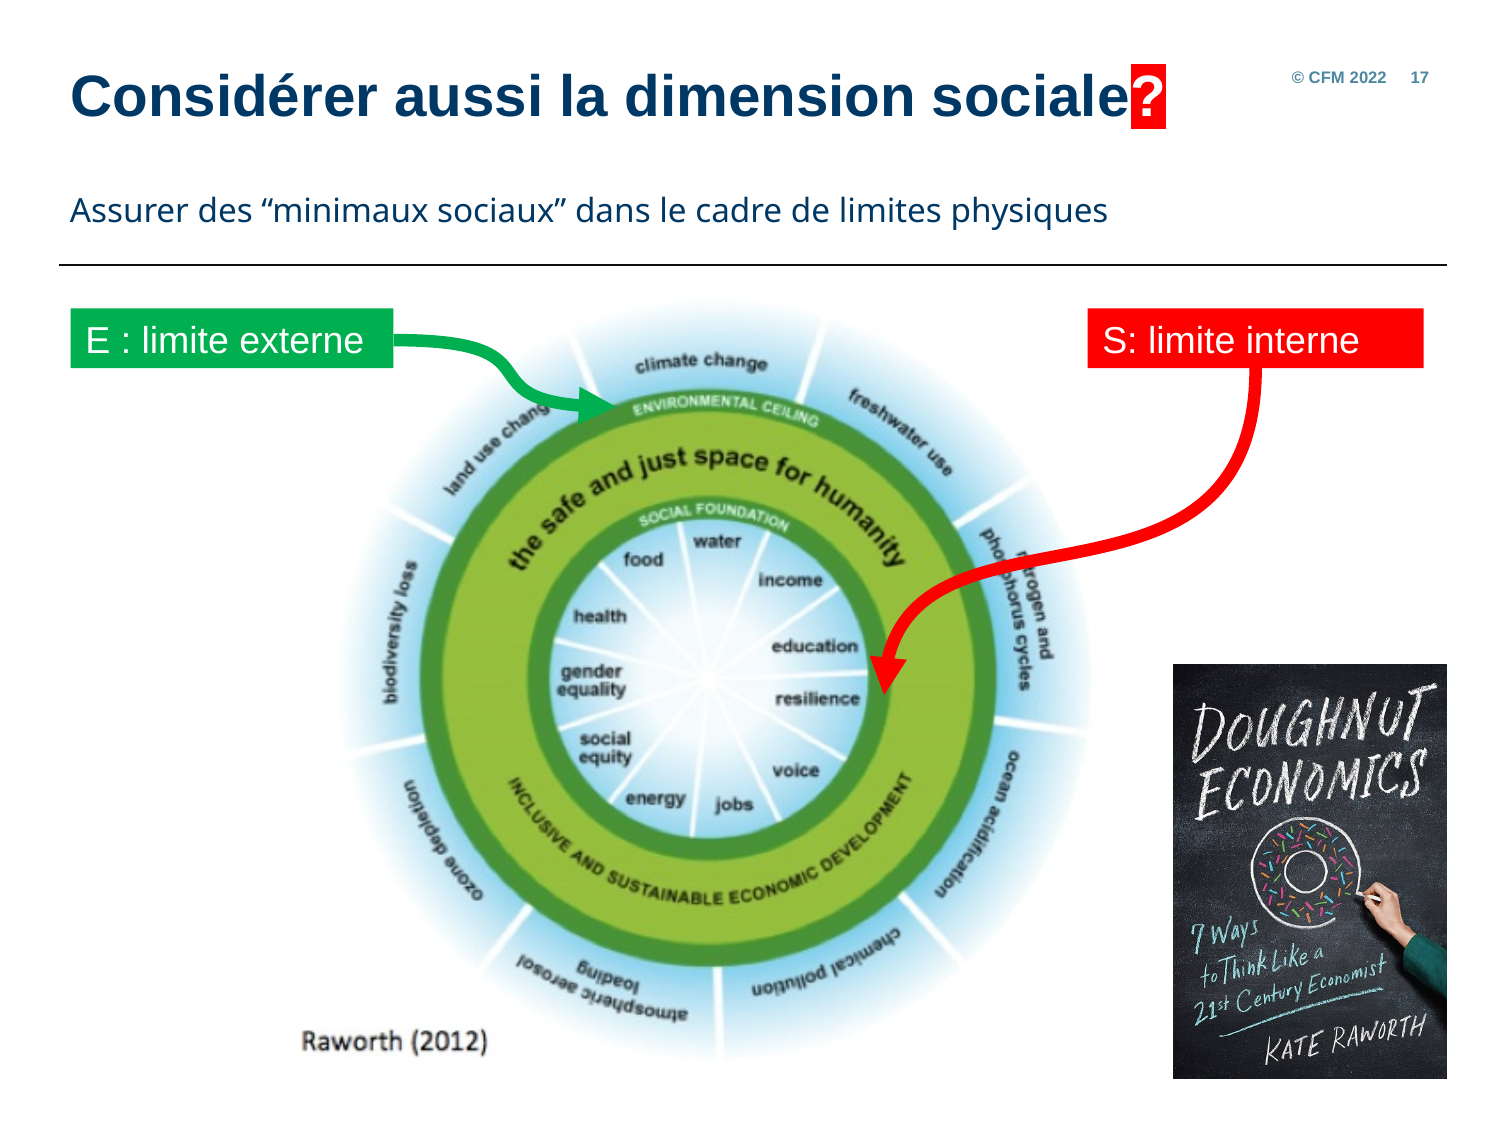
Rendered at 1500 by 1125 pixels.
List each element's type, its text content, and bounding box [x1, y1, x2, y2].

picture [1173, 664, 1447, 1079]
picture [274, 289, 1149, 1079]
footer © CFM 2022 [1115, 66, 1387, 96]
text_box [906, 346, 1233, 718]
text_box S: limite interne [1149, 308, 1424, 369]
title Considérer aussi la dimension sociale? [70, 66, 1257, 132]
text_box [393, 340, 617, 407]
slide_number 17 [1387, 66, 1430, 96]
text_box E : limite externe [70, 308, 274, 369]
text_box Assurer des “minimaux sociaux” dans le cadre de limites physiques [46, 178, 1447, 237]
